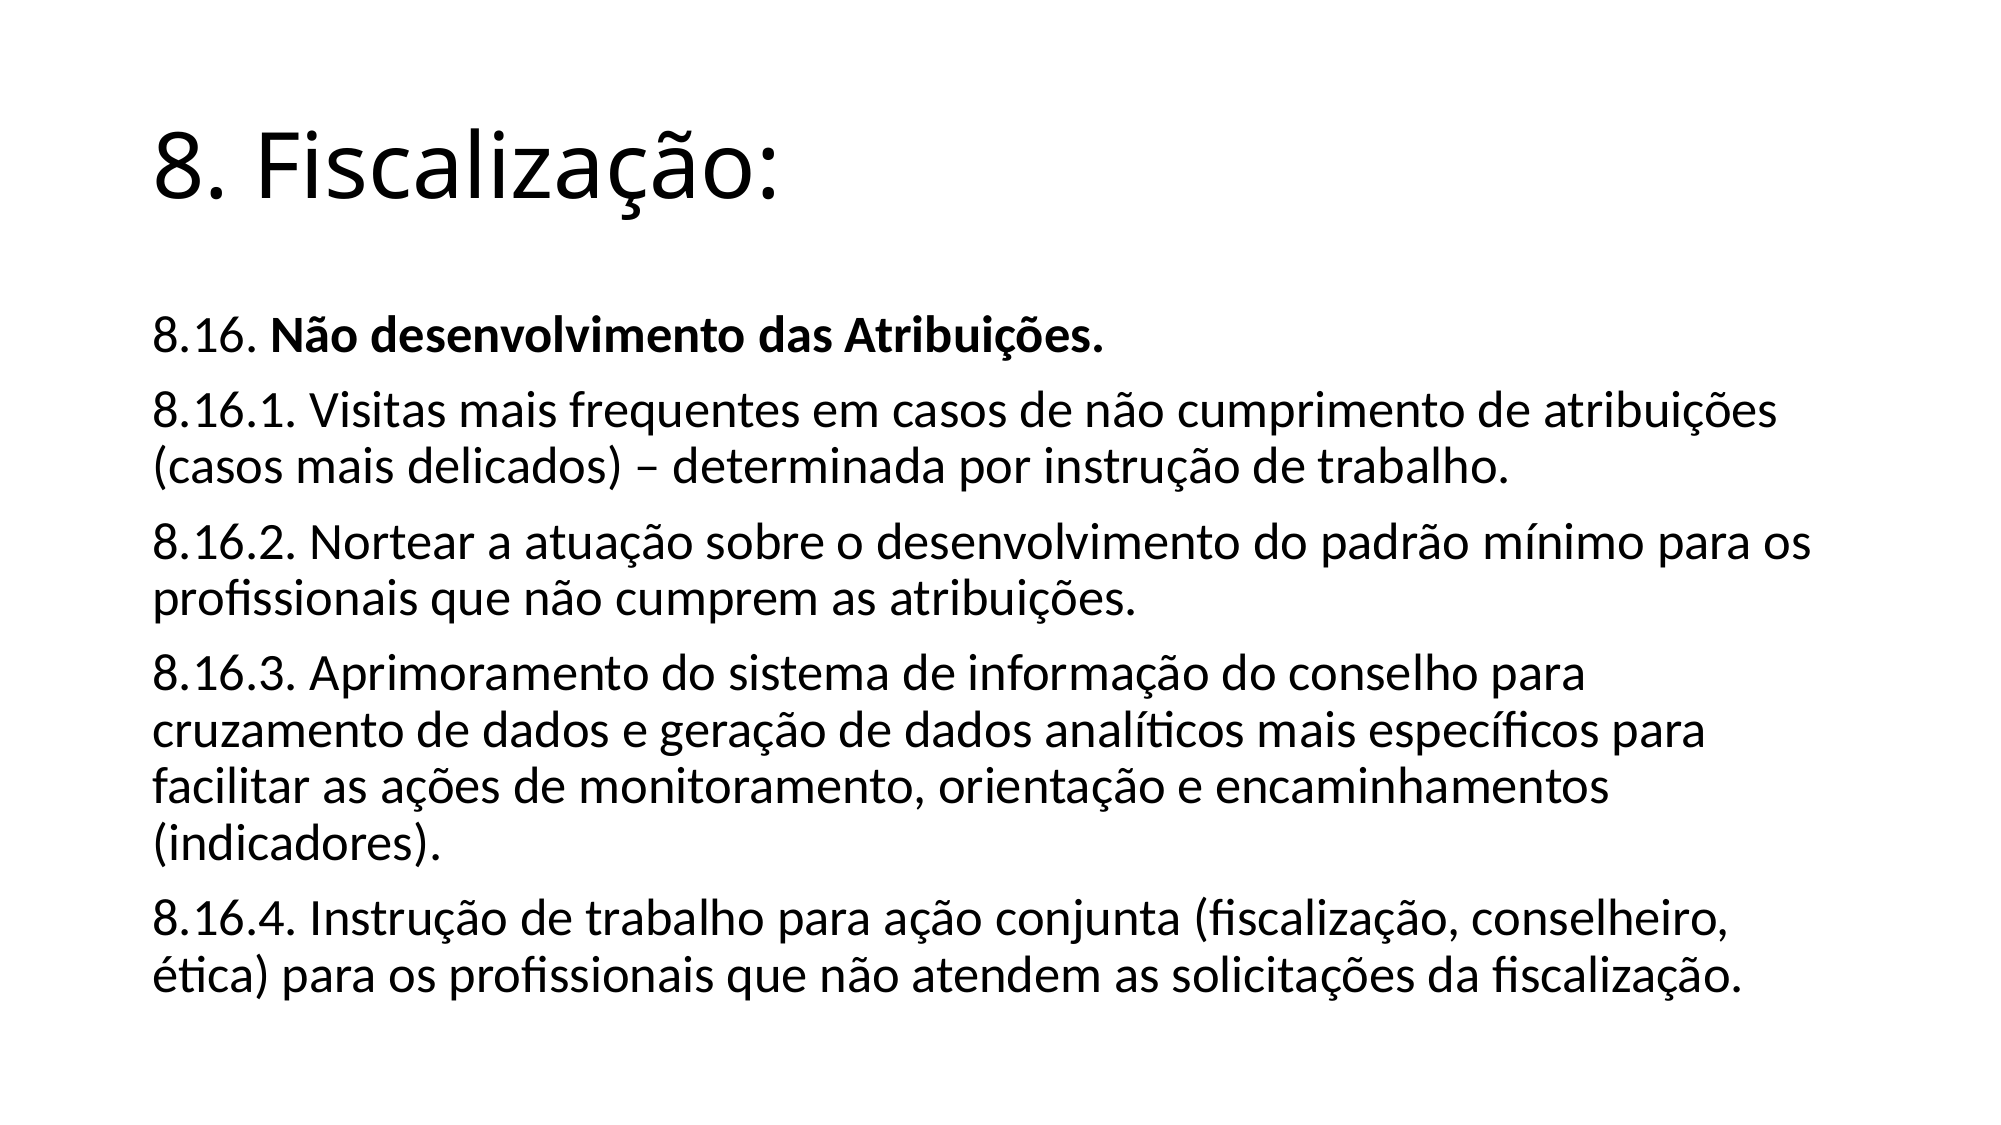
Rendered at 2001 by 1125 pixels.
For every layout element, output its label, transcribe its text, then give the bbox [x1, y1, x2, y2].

list 8.16. Não desenvolvimento das Atribuições. 8.16.1. Visitas mais frequentes em casos de não cumprimento de atribuições (casos mais delicados) – determinada por instrução de trabalho. 8.16.2. Nortear a atuação sobre o desenvolvimento do padrão mínimo para os profissionais que não cumprem as atribuições. 8.16.3. Aprimoramento do sistema de informação do conselho para cruzamento de dados e geração de dados analíticos mais específicos para facilitar as ações de monitoramento, orientação e encaminhamentos (indicadores). 8.16.4. Instrução de trabalho para ação conjunta (fiscalização, conselheiro, ética) para os profissionais que não atendem as solicitações da fiscalização. [137, 299, 1863, 1014]
title 8. Fiscalização: [137, 59, 1863, 278]
